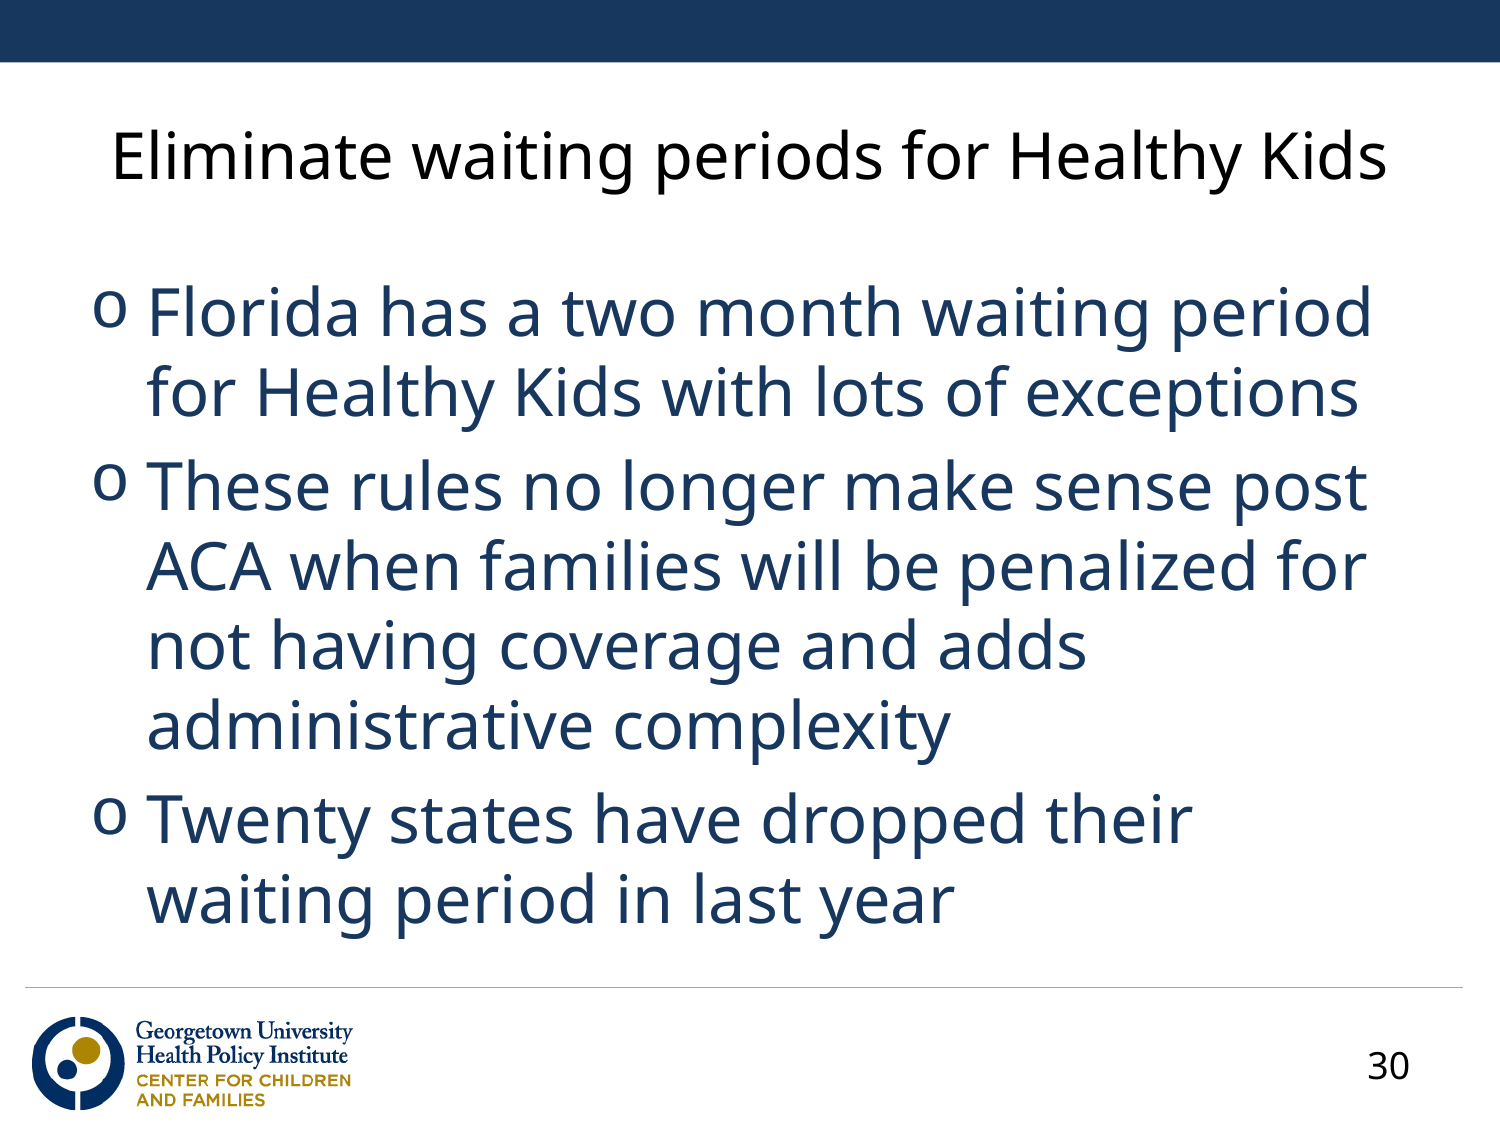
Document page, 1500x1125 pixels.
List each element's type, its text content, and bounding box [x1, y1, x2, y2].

slide_number 30 [1074, 1034, 1425, 1095]
picture [3, 1003, 375, 1125]
list Florida has a two month waiting period for Healthy Kids with lots of exceptions These rules no longer make sense post ACA when families will be penalized for not having coverage and adds administrative complexity Twenty states have dropped their waiting period in last year [75, 262, 1425, 975]
title Eliminate waiting periods for Healthy Kids [75, 75, 1425, 233]
